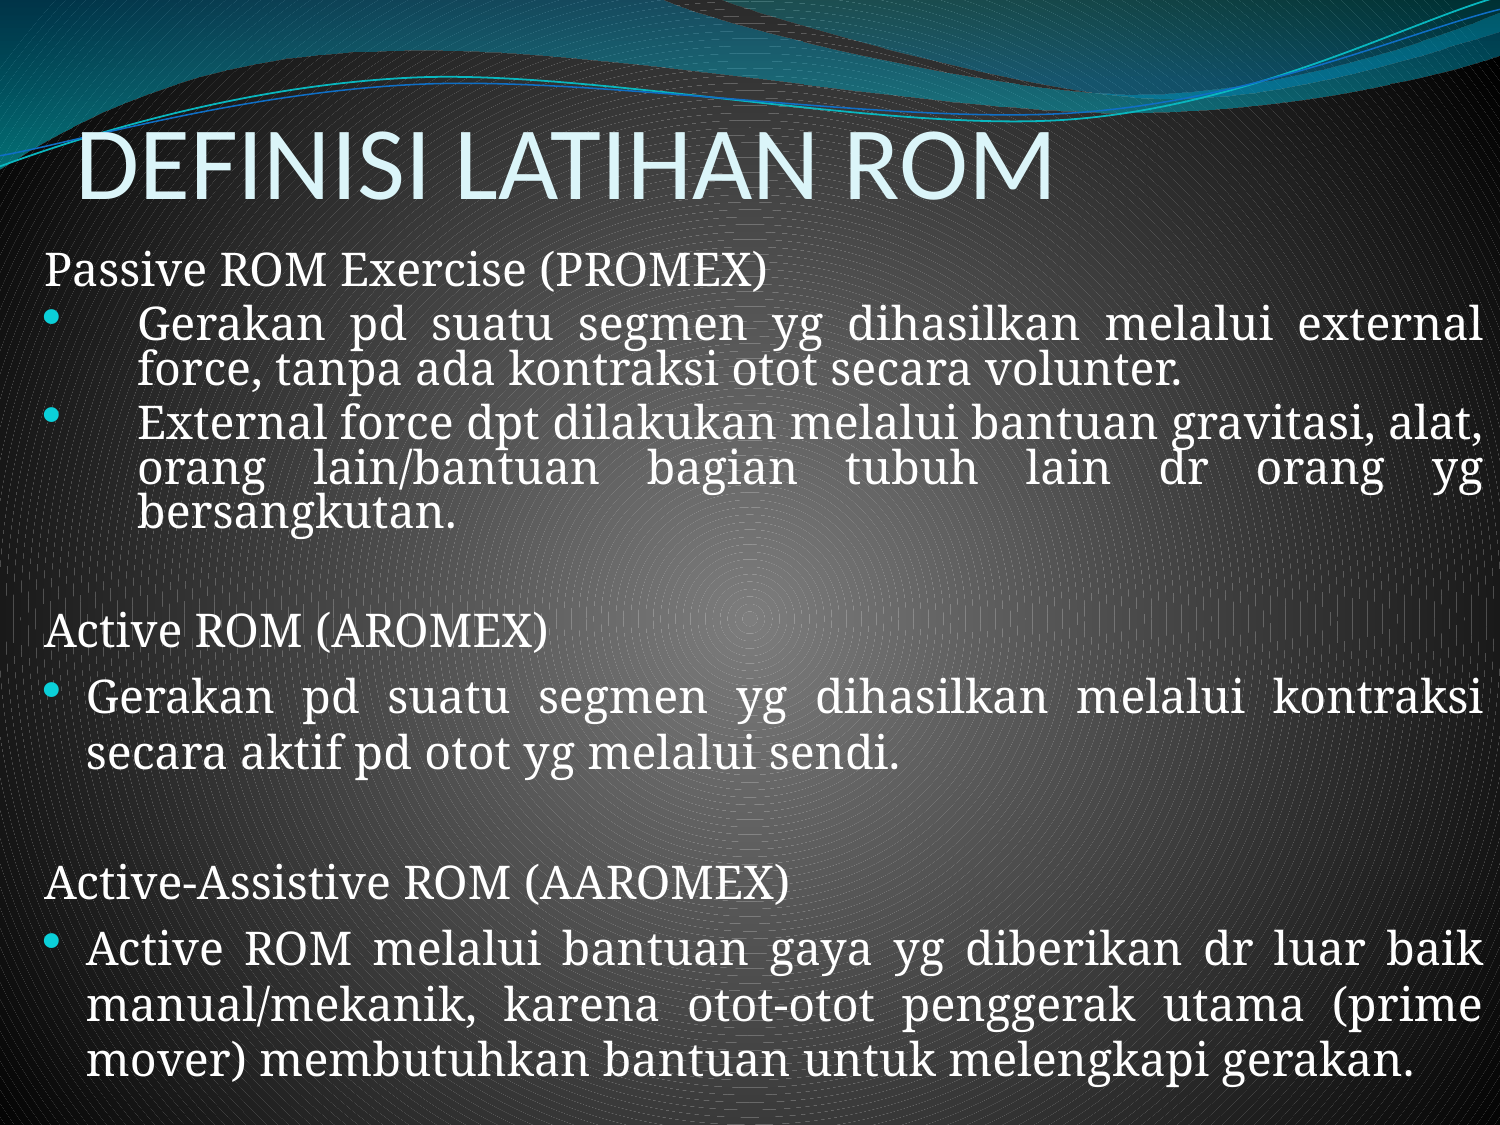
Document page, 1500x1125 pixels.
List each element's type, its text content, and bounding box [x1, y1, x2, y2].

title DEFINISI LATIHAN ROM [75, 31, 1425, 220]
list Passive ROM Exercise (PROMEX) Gerakan pd suatu segmen yg dihasilkan melalui external force, tanpa ada kontraksi otot secara volunter. External force dpt dilakukan melalui bantuan gravitasi, alat, orang lain/bantuan bagian tubuh lain dr orang yg bersangkutan. Active ROM (AROMEX) Gerakan pd suatu segmen yg dihasilkan melalui kontraksi secara aktif pd otot yg melalui sendi. Active-Assistive ROM (AAROMEX) Active ROM melalui bantuan gaya yg diberikan dr luar baik manual/mekanik, karena otot-otot penggerak utama (prime mover) membutuhkan bantuan untuk melengkapi gerakan. [29, 243, 1500, 1094]
